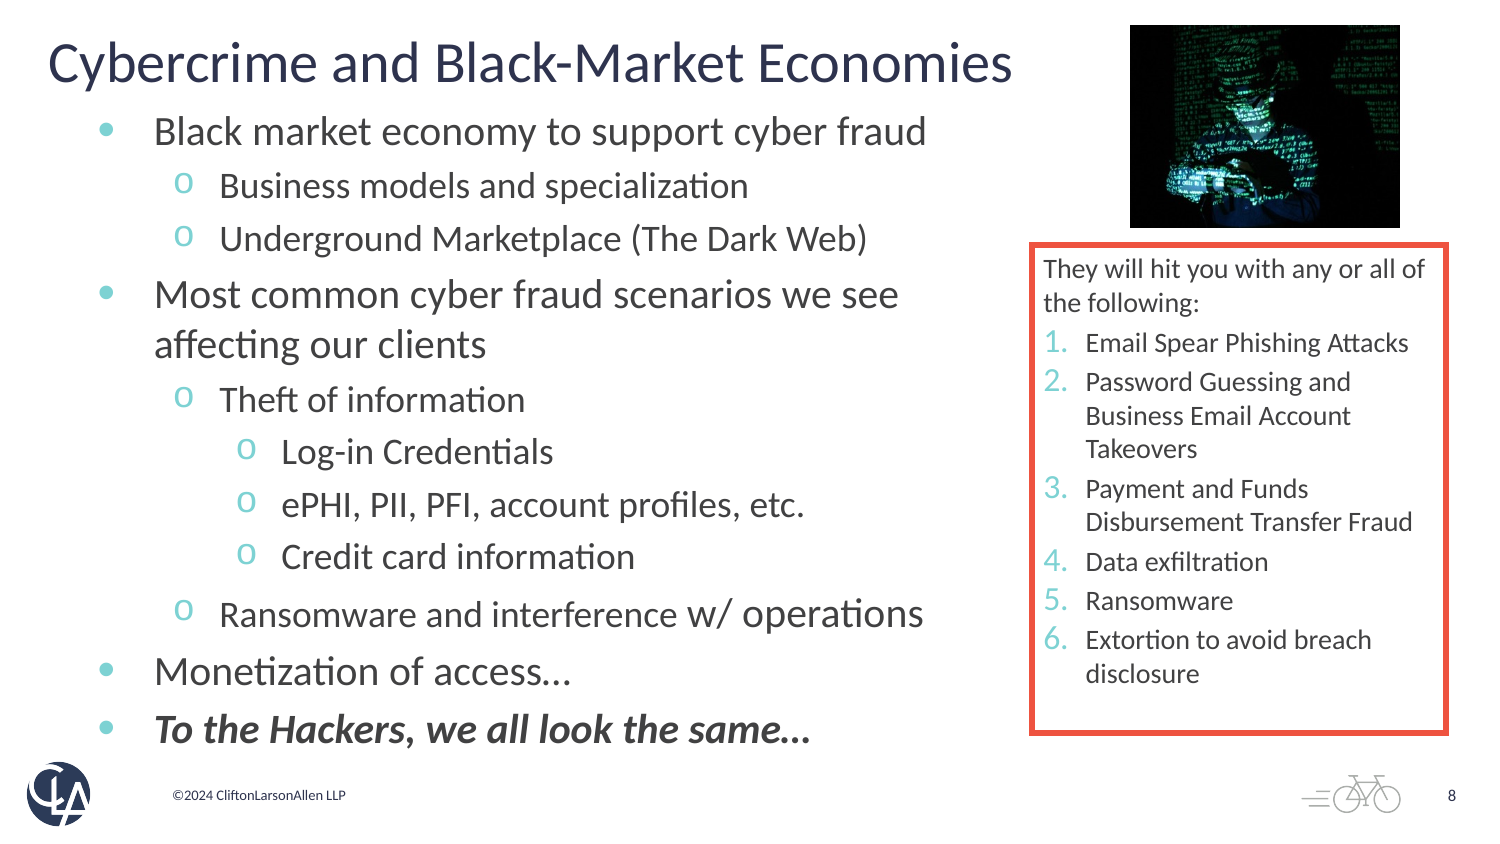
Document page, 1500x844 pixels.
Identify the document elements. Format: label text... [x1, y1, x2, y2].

list Black market economy to support cyber fraud Business models and specialization Underground Marketplace (The Dark Web) Most common cyber fraud scenarios we see affecting our clients Theft of information Log-in Credentials ePHI, PII, PFI, account profiles, etc. Credit card information Ransomware and interference w/ operations Monetization of access… To the Hackers, we all look the same… [82, 96, 960, 782]
picture [1299, 773, 1403, 815]
title Cybercrime and Black-Market Economies [33, 2, 1122, 116]
picture [26, 761, 91, 827]
picture [1130, 25, 1400, 228]
text_box They will hit you with any or all of the following: Email Spear Phishing Attacks Password Guessing and Business Email Account Takeovers Payment and Funds Disbursement Transfer Fraud Data exfiltration Ransomware Extortion to avoid breach disclosure [1032, 245, 1447, 733]
slide_number 8 [1406, 766, 1472, 823]
text_box 8 [1425, 783, 1490, 840]
